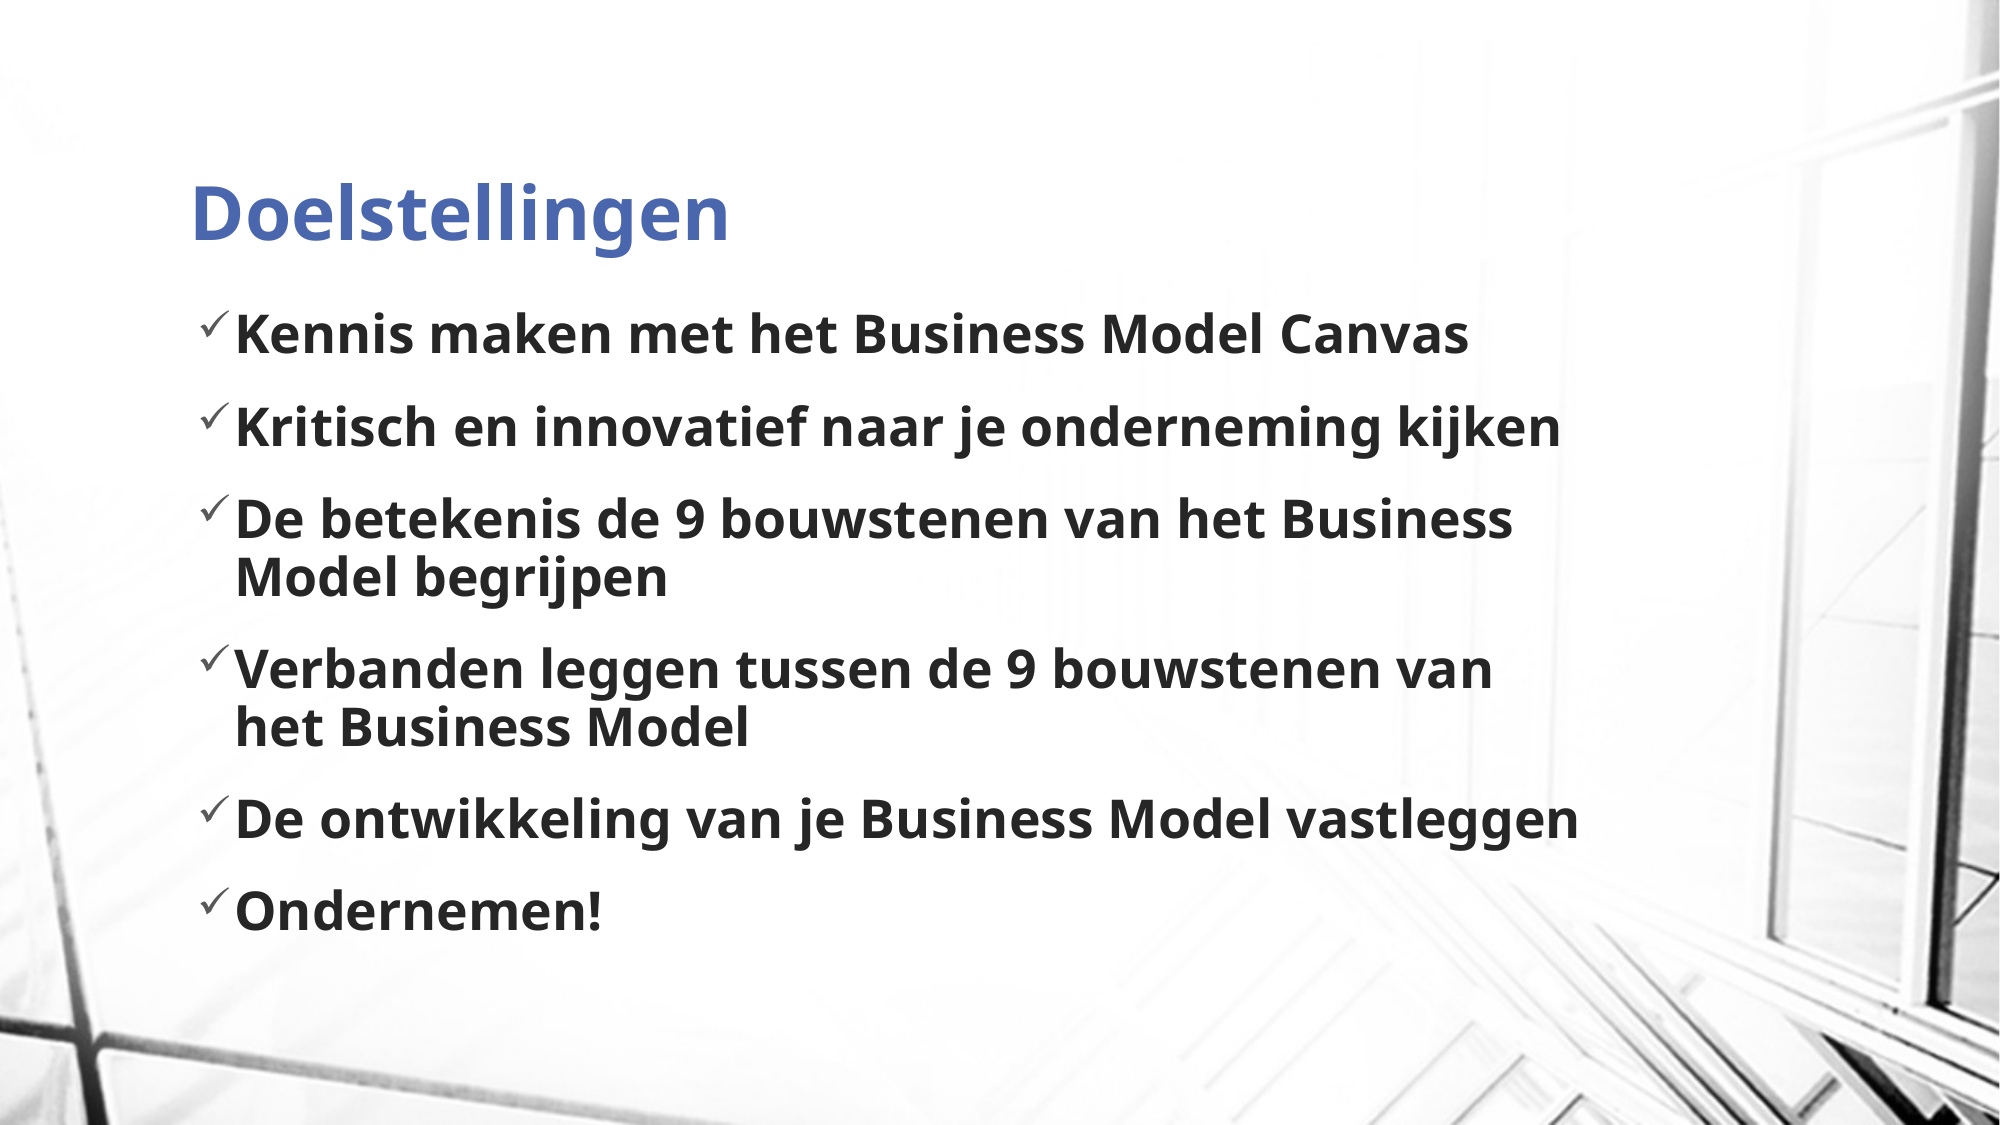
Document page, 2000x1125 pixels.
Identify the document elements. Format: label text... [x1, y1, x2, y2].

picture [0, 0, 2000, 1125]
list Kennis maken met het Business Model Canvas Kritisch en innovatief naar je onderneming kijken De betekenis de 9 bouwstenen van het Business Model begrijpen Verbanden leggen tussen de 9 bouwstenen van het Business Model De ontwikkeling van je Business Model vastleggen Ondernemen! [174, 299, 1600, 988]
title Doelstellingen [174, 87, 1600, 263]
